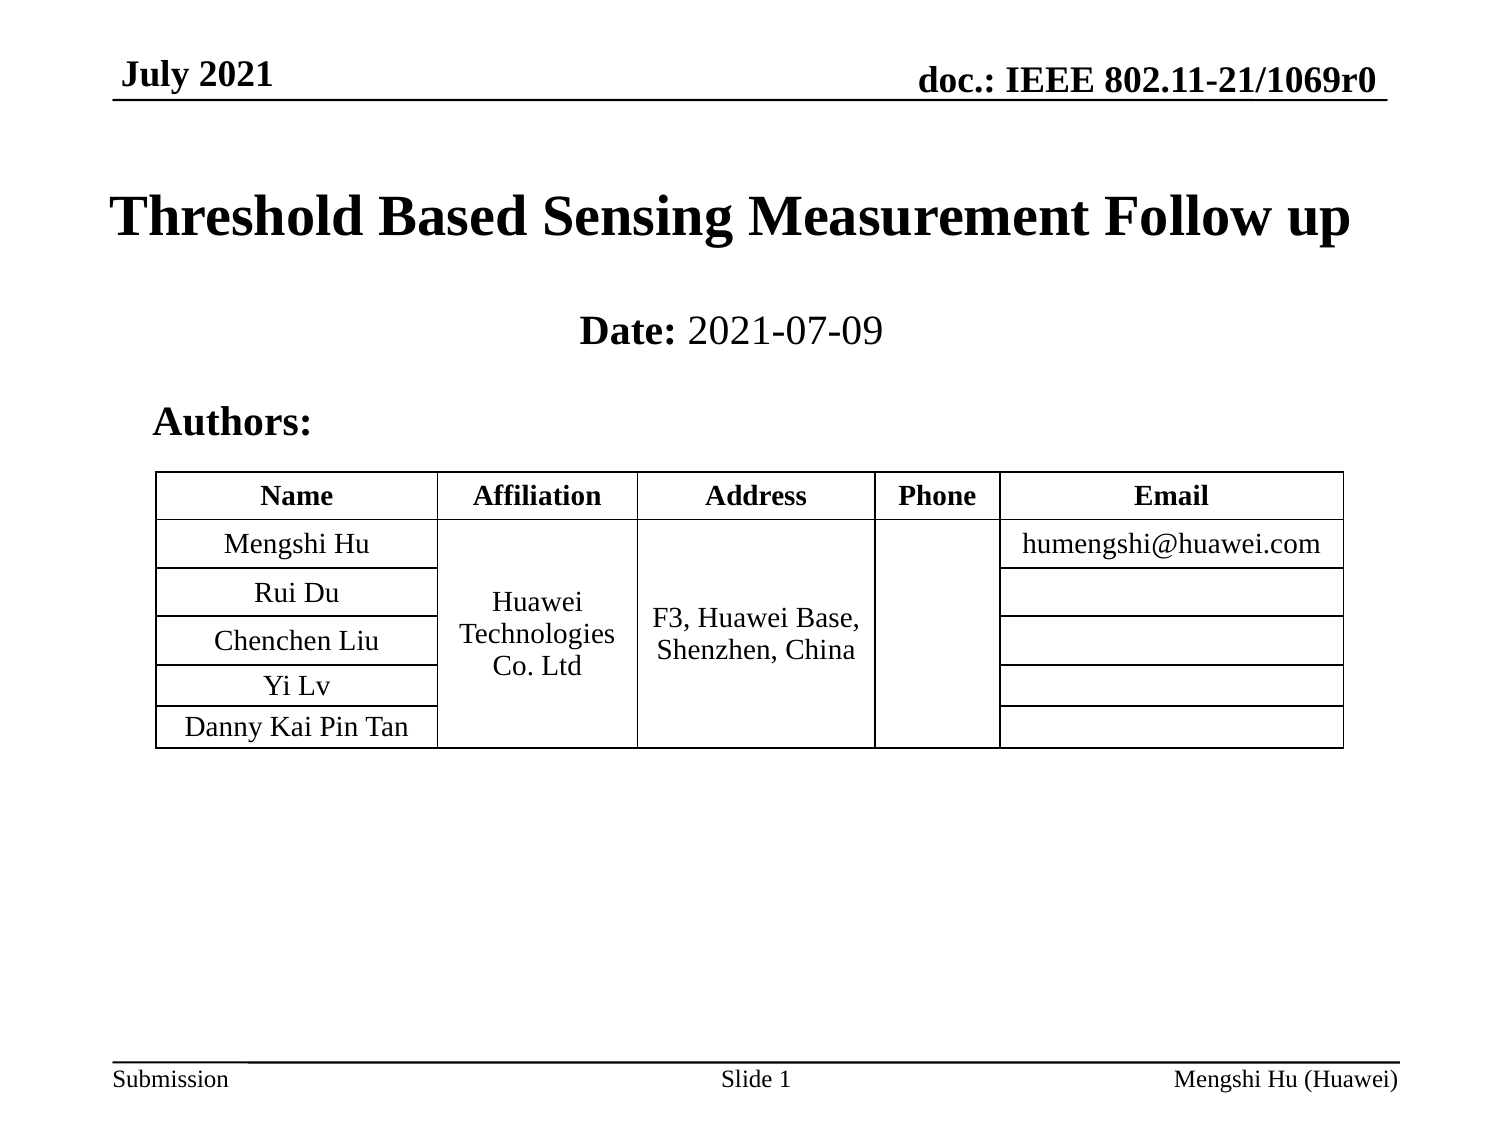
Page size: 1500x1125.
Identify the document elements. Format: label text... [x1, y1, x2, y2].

table_cell Mengshi Hu [157, 520, 437, 567]
table_cell [1001, 707, 1343, 747]
table_cell Chenchen Liu [157, 617, 437, 664]
table_cell [1001, 666, 1343, 705]
text_box Authors: [137, 386, 375, 449]
table_header Address [638, 473, 874, 519]
table_header Affiliation [438, 473, 637, 519]
table_header Name [157, 473, 437, 519]
title Threshold Based Sensing Measurement Follow up [87, 125, 1375, 300]
table_cell Rui Du [157, 569, 437, 615]
list Date: 2021-07-09 [94, 295, 1370, 358]
slide_number Slide 1 [712, 1061, 800, 1093]
table_cell Danny Kai Pin Tan [157, 707, 437, 747]
table_cell F3, Huawei Base, Shenzhen, China [638, 520, 874, 747]
table_cell [1001, 617, 1343, 664]
table_cell humengshi@huawei.com [1001, 520, 1343, 567]
table_cell Yi Lv [157, 666, 437, 705]
table_cell Huawei Technologies Co. Ltd [438, 520, 637, 747]
table_header Phone [876, 473, 999, 519]
table_header Email [1001, 473, 1343, 519]
table_cell [1001, 569, 1343, 615]
table_cell [876, 520, 999, 747]
